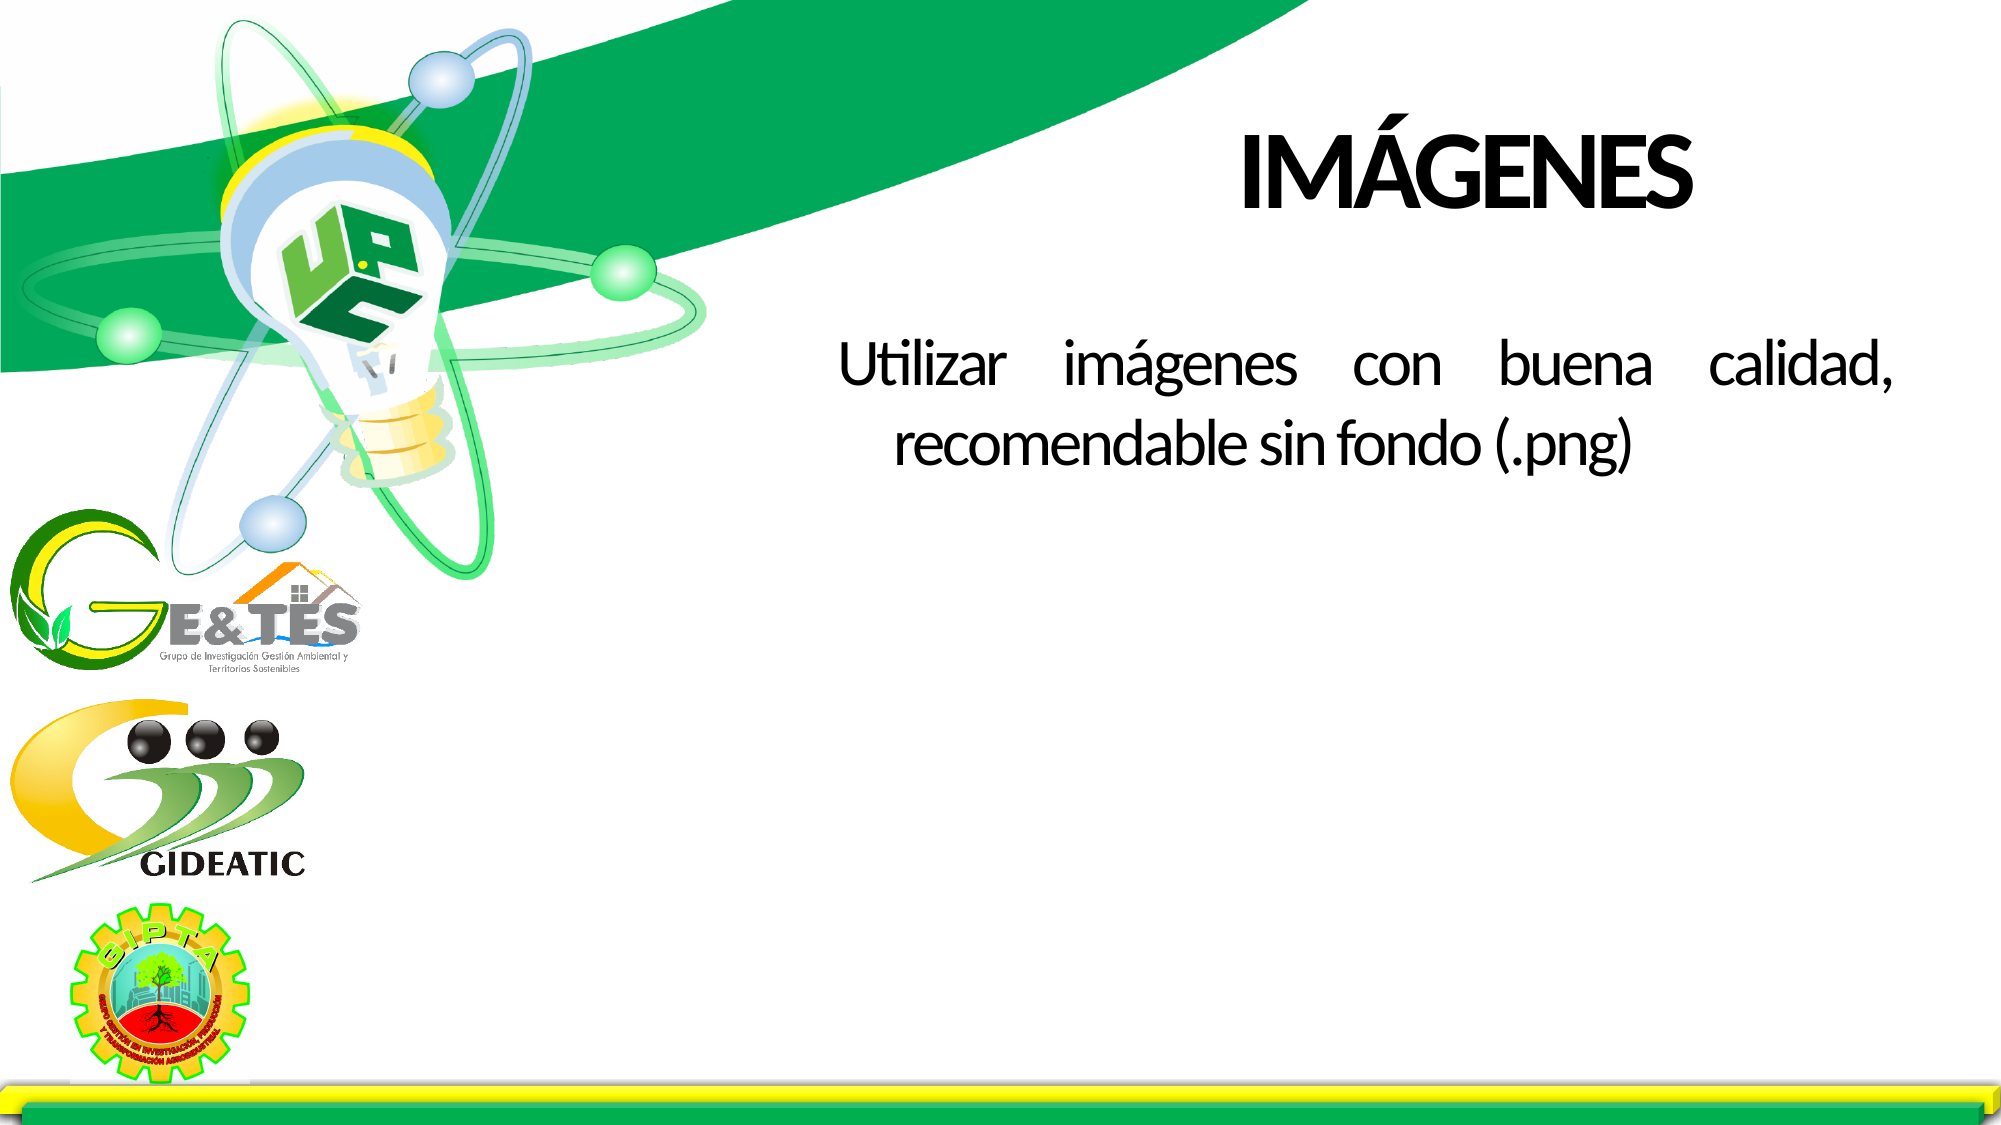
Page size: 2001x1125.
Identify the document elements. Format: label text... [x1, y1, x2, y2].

text_box Utilizar imágenes con buena calidad, recomendable sin fondo (.png) [822, 311, 1908, 895]
picture [10, 699, 305, 884]
picture [0, 0, 1309, 672]
text_box IMÁGENES [1068, 69, 1866, 258]
picture [70, 903, 250, 1084]
